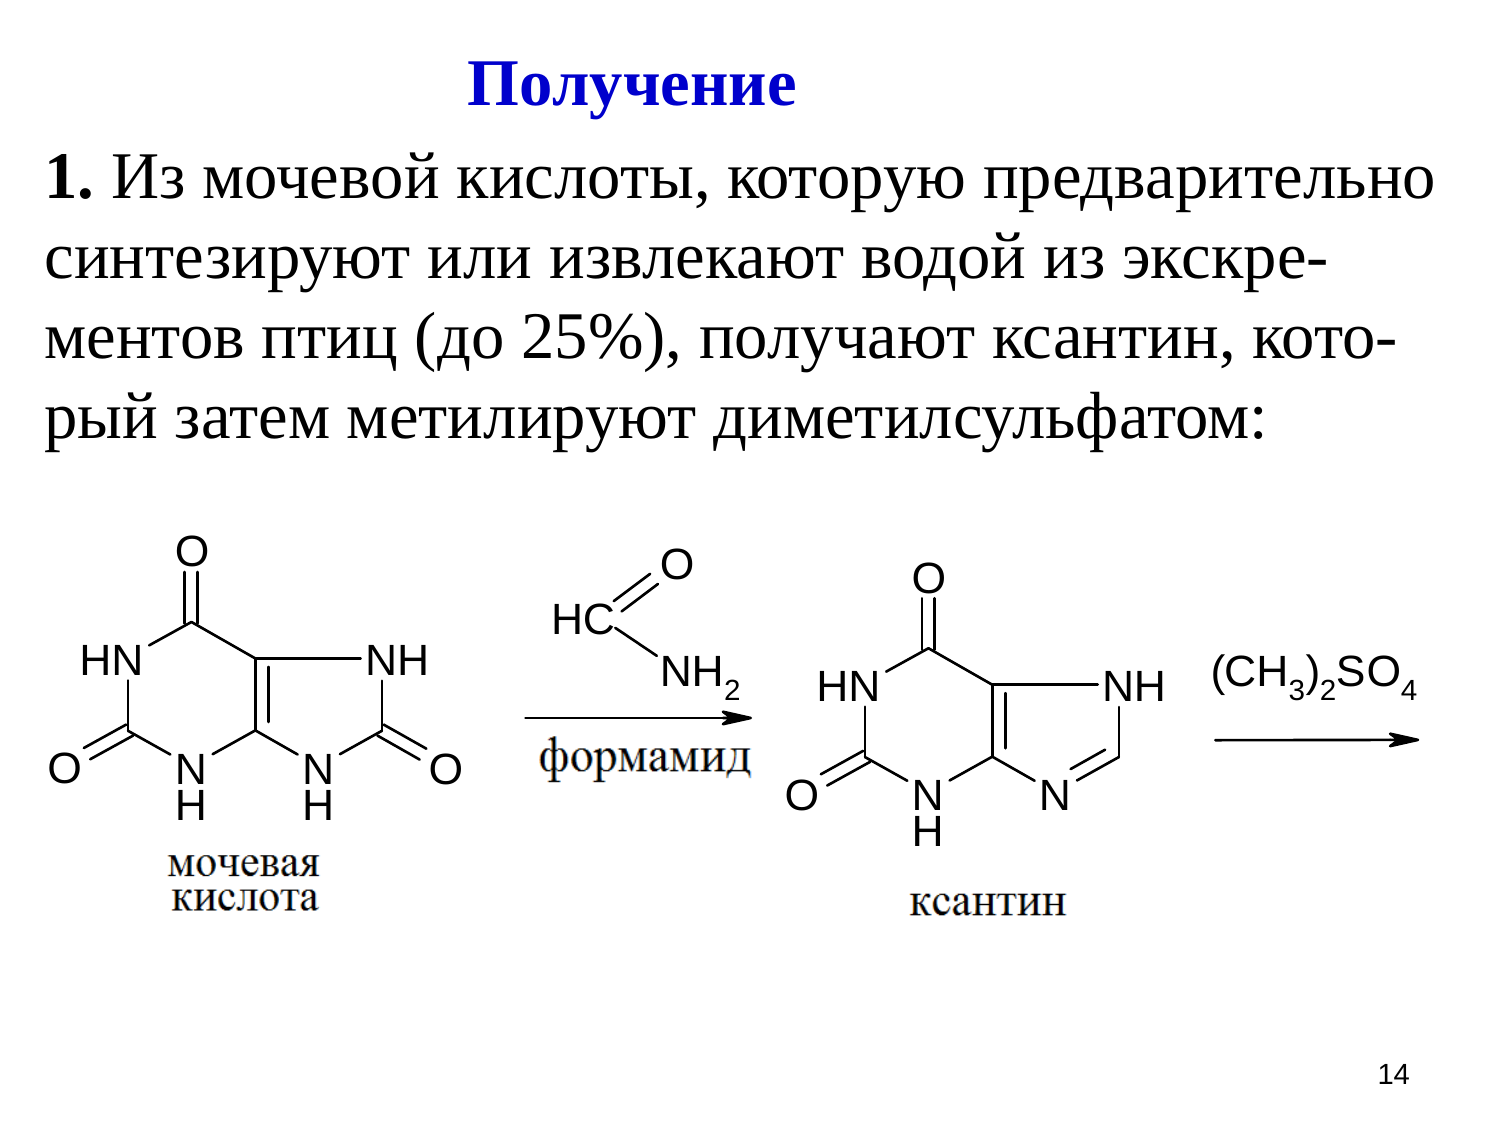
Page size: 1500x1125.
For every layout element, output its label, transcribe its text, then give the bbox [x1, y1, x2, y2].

picture [159, 843, 325, 918]
picture [903, 884, 1069, 923]
list Получение 1. Из мочевой кислоты, которую предварительно синтезируют или извлекают водой из экскре-ментов птиц (до 25%), получают ксантин, кото-рый затем метилируют диметилсульфатом: [29, 30, 1471, 1071]
slide_number 14 [1074, 1042, 1425, 1103]
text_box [40, 526, 1435, 865]
picture [525, 727, 758, 789]
